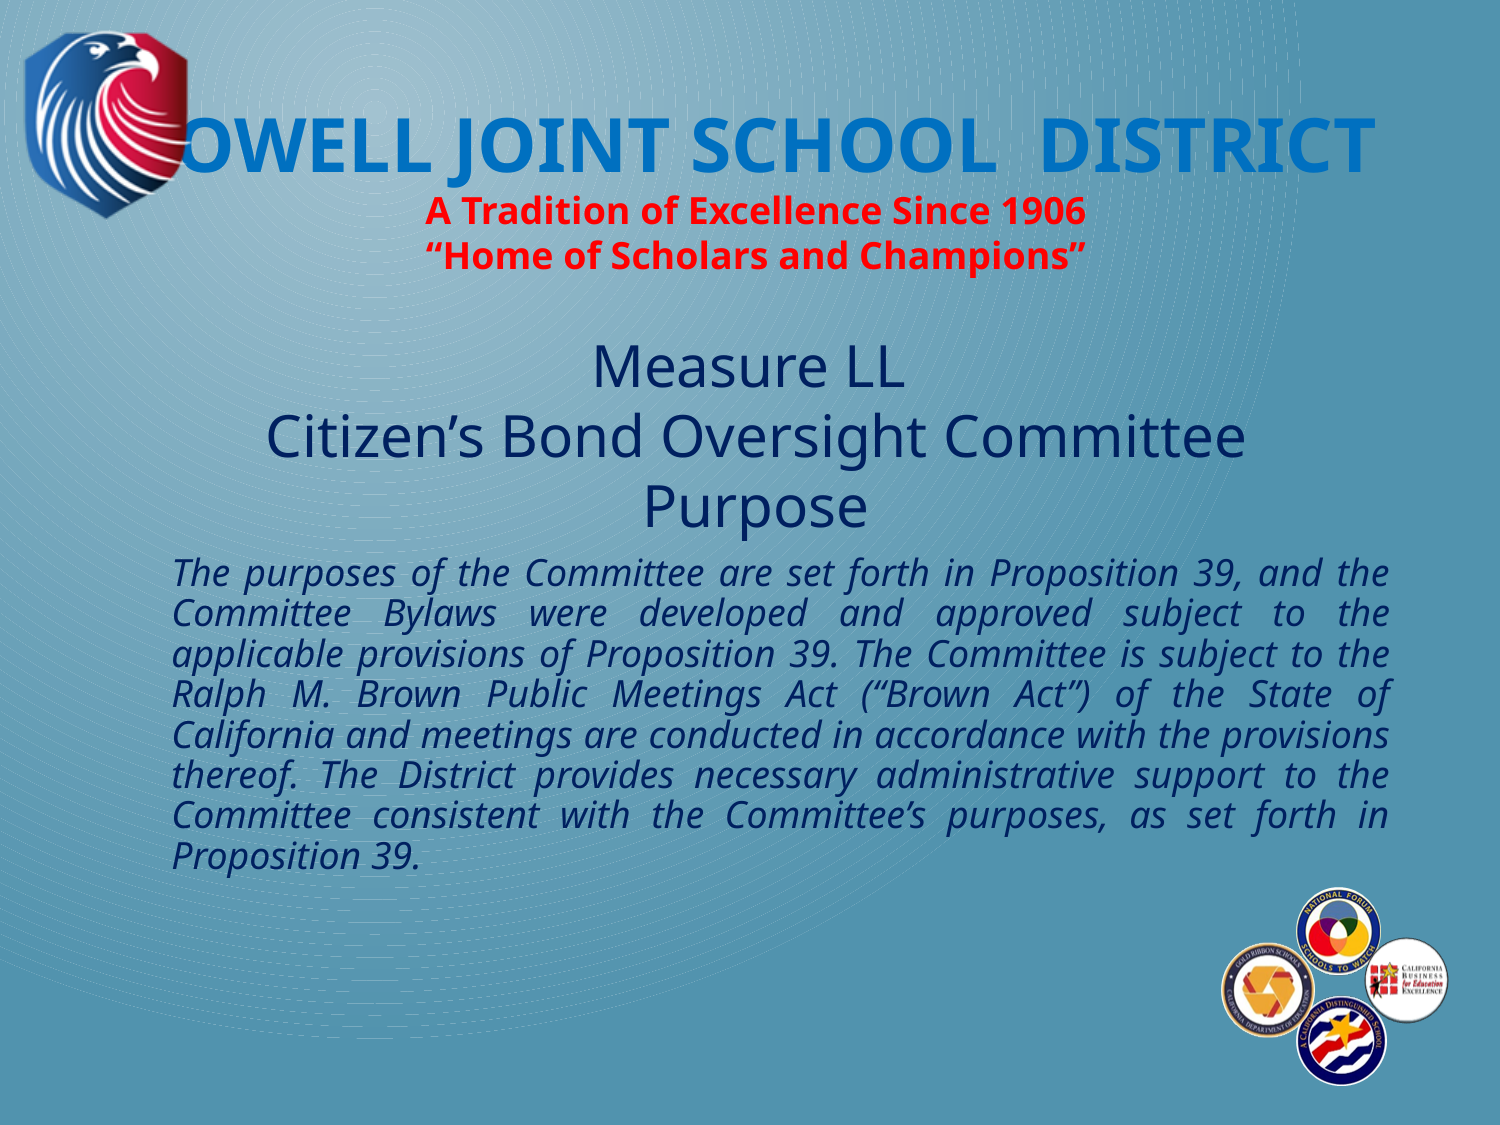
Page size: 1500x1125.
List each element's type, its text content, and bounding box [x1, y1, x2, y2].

text_box Measure LL Citizen’s Bond Oversight Committee Purpose [149, 241, 1363, 547]
picture [12, 19, 201, 229]
text_box LOWELL JOINT SCHOOL DISTRICT A Tradition of Excellence Since 1906 “Home of Scholars and Champions” [62, 89, 1450, 285]
picture [1220, 887, 1451, 1086]
subtitle The purposes of the Committee are set forth in Proposition 39, and the Committee Bylaws were developed and approved subject to the applicable provisions of Proposition 39. The Committee is subject to the Ralph M. Brown Public Meetings Act (“Brown Act”) of the State of California and meetings are conducted in accordance with the provisions thereof. The District provides necessary administrative support to the Committee consistent with the Committee’s purposes, as set forth in Proposition 39. [156, 498, 1407, 1065]
